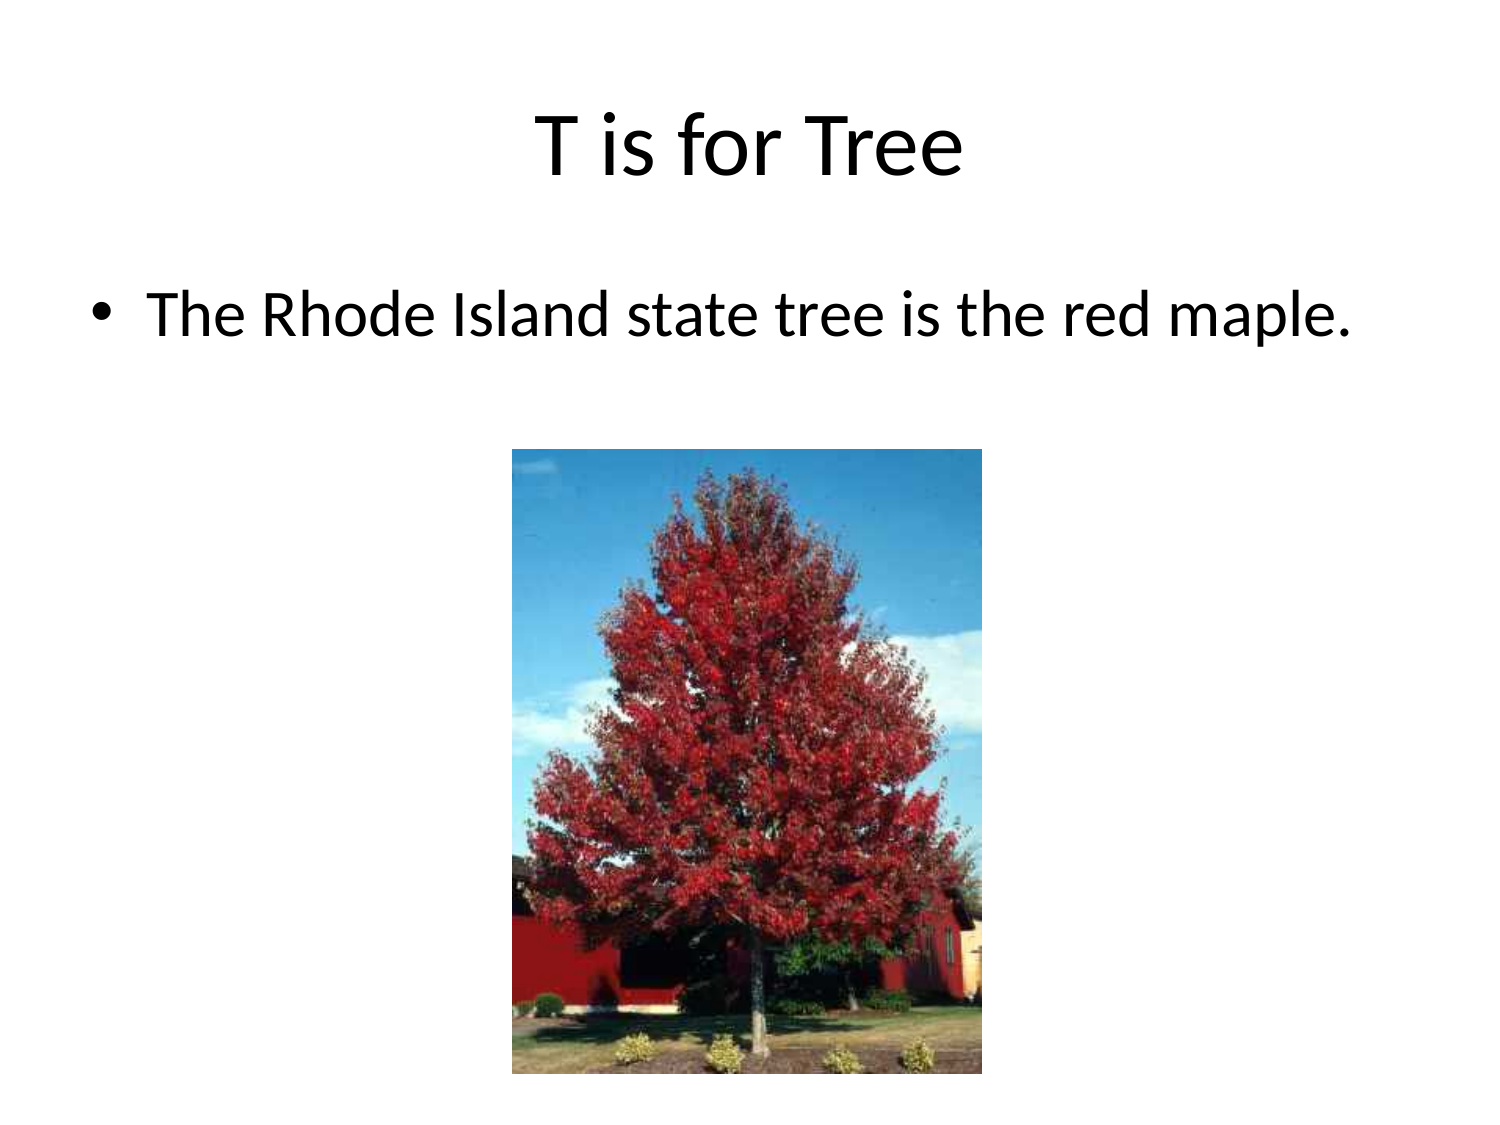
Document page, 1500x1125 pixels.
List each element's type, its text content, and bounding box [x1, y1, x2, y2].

list The Rhode Island state tree is the red maple. [75, 262, 1425, 1005]
title T is for Tree [75, 45, 1425, 233]
picture [512, 449, 982, 1074]
